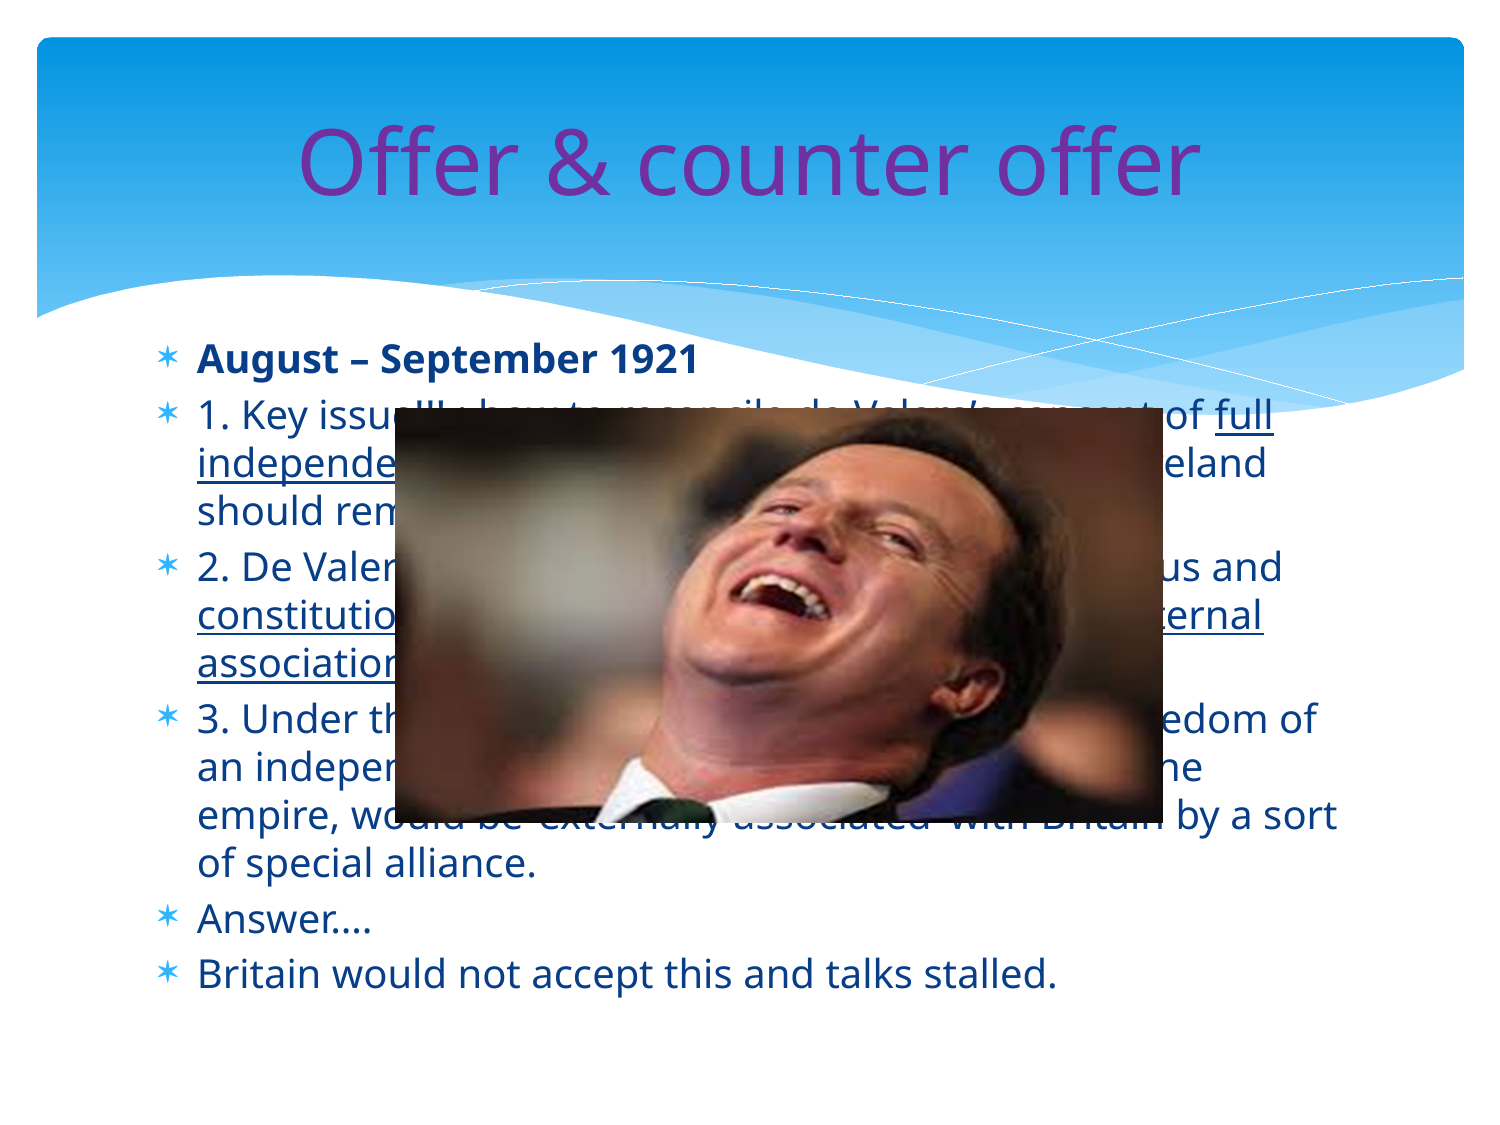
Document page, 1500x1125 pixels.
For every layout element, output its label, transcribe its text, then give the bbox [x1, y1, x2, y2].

list August – September 1921 1. Key issue!!! : how to reconcile de Valera’s concept of full independence with Lloyd George’s insistence that Ireland should remain within the empire. 2. De Valera, at this stage came up with the ingenious and constitutionally brilliant – if difficult – concept of ‘external association’. 3. Under this suggestion Ireland could enjoy the freedom of an independent state but, whilst not being part of the empire, would be ‘externally associated’ with Britain by a sort of special alliance. Answer…. Britain would not accept this and talks stalled. [143, 326, 1359, 1005]
title Offer & counter offer [75, 55, 1425, 261]
picture [395, 408, 1164, 824]
